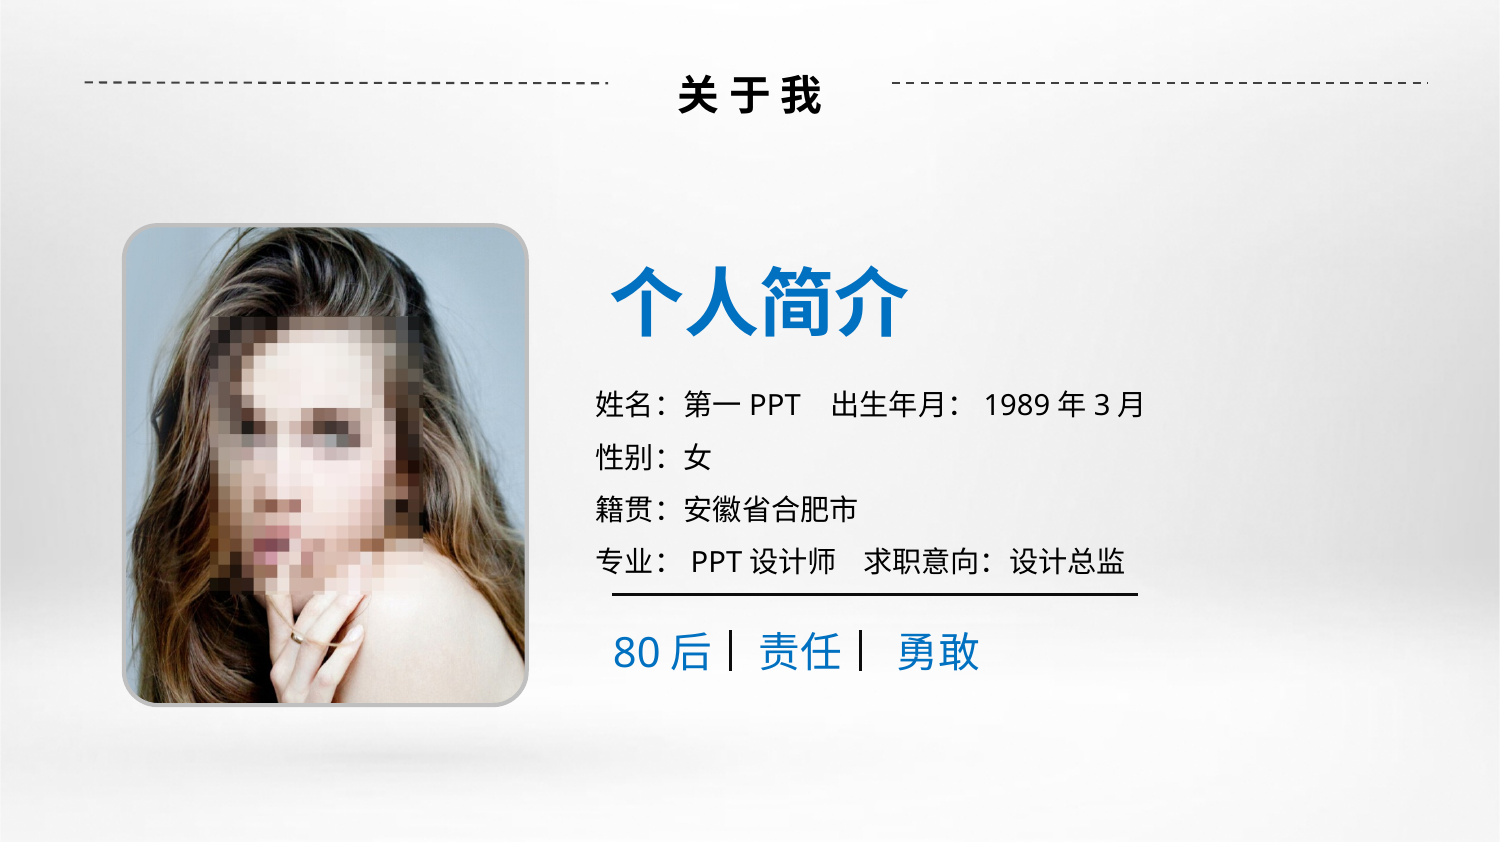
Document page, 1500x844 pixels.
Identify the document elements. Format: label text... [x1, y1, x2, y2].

text_box 80后 [598, 618, 737, 684]
text_box 勇敢 [882, 618, 996, 684]
text_box 姓名：第一PPT 出生年月：1989年3月 性别：女 籍贯：安徽省合肥市 专业：PPT设计师 求职意向：设计总监 [581, 361, 1162, 587]
text_box 责任 [744, 618, 867, 684]
text_box 个人简介 [595, 247, 926, 353]
text_box [121, 223, 529, 708]
title 关 于 我 [75, 61, 1425, 104]
picture [0, 0, 1500, 842]
